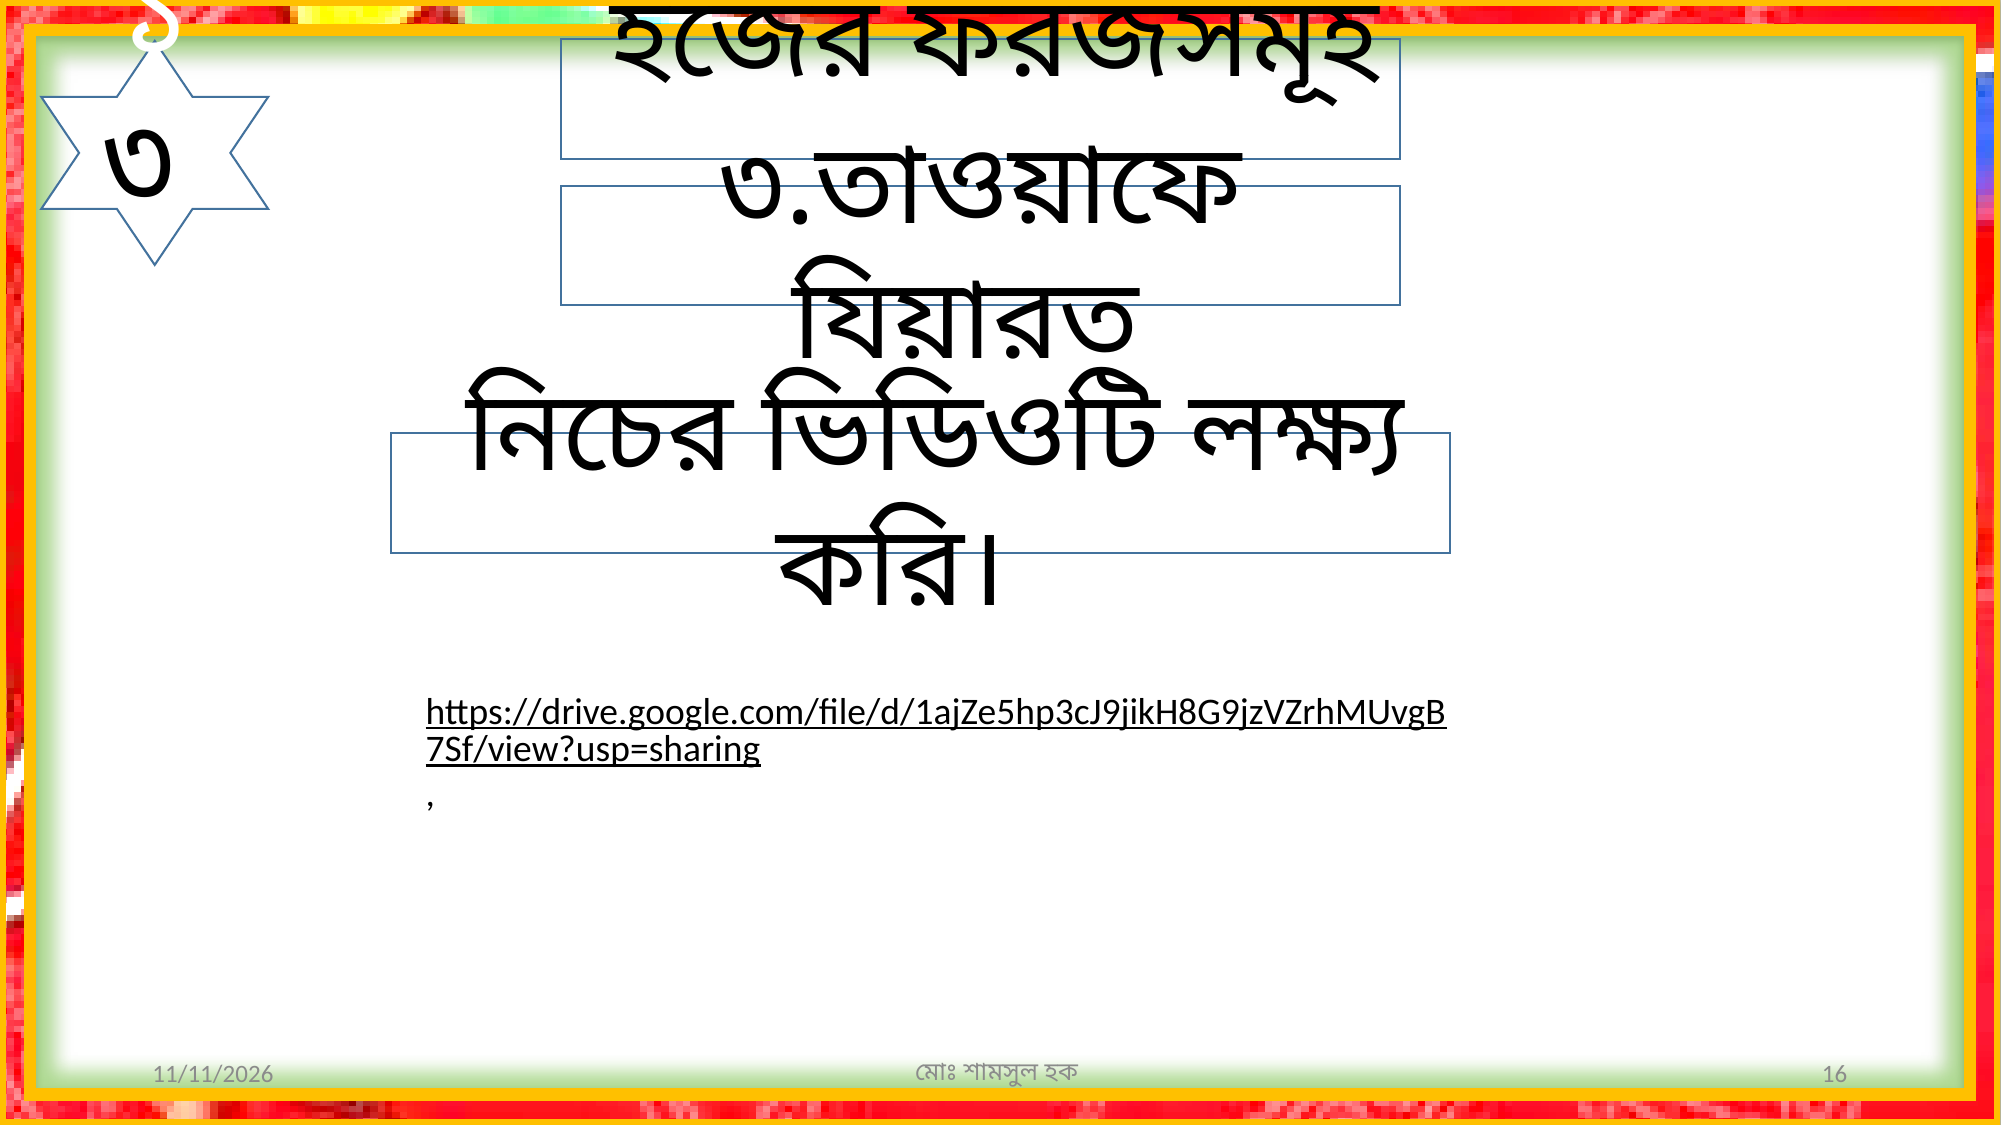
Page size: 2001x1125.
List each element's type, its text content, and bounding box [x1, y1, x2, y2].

text_box হজের ফরজসমূহ [560, 38, 1401, 160]
picture [6, 6, 1994, 1119]
text_box ৩.তাওয়াফে যিয়ারত [560, 185, 1401, 306]
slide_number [137, 1042, 588, 1103]
footer মোঃ শামসুল হক [662, 1042, 1338, 1103]
text_box নিচের ভিডিওটি লক্ষ্য করি। [390, 432, 1451, 554]
slide_number 16 [1412, 1042, 1863, 1103]
text_box https://drive.google.com/file/d/1ajZe5hp3cJ9jikH8G9jzVZrhMUvgB7Sf/view?usp=sharing, [410, 679, 1468, 785]
text_box ১৩ [39, 39, 271, 267]
